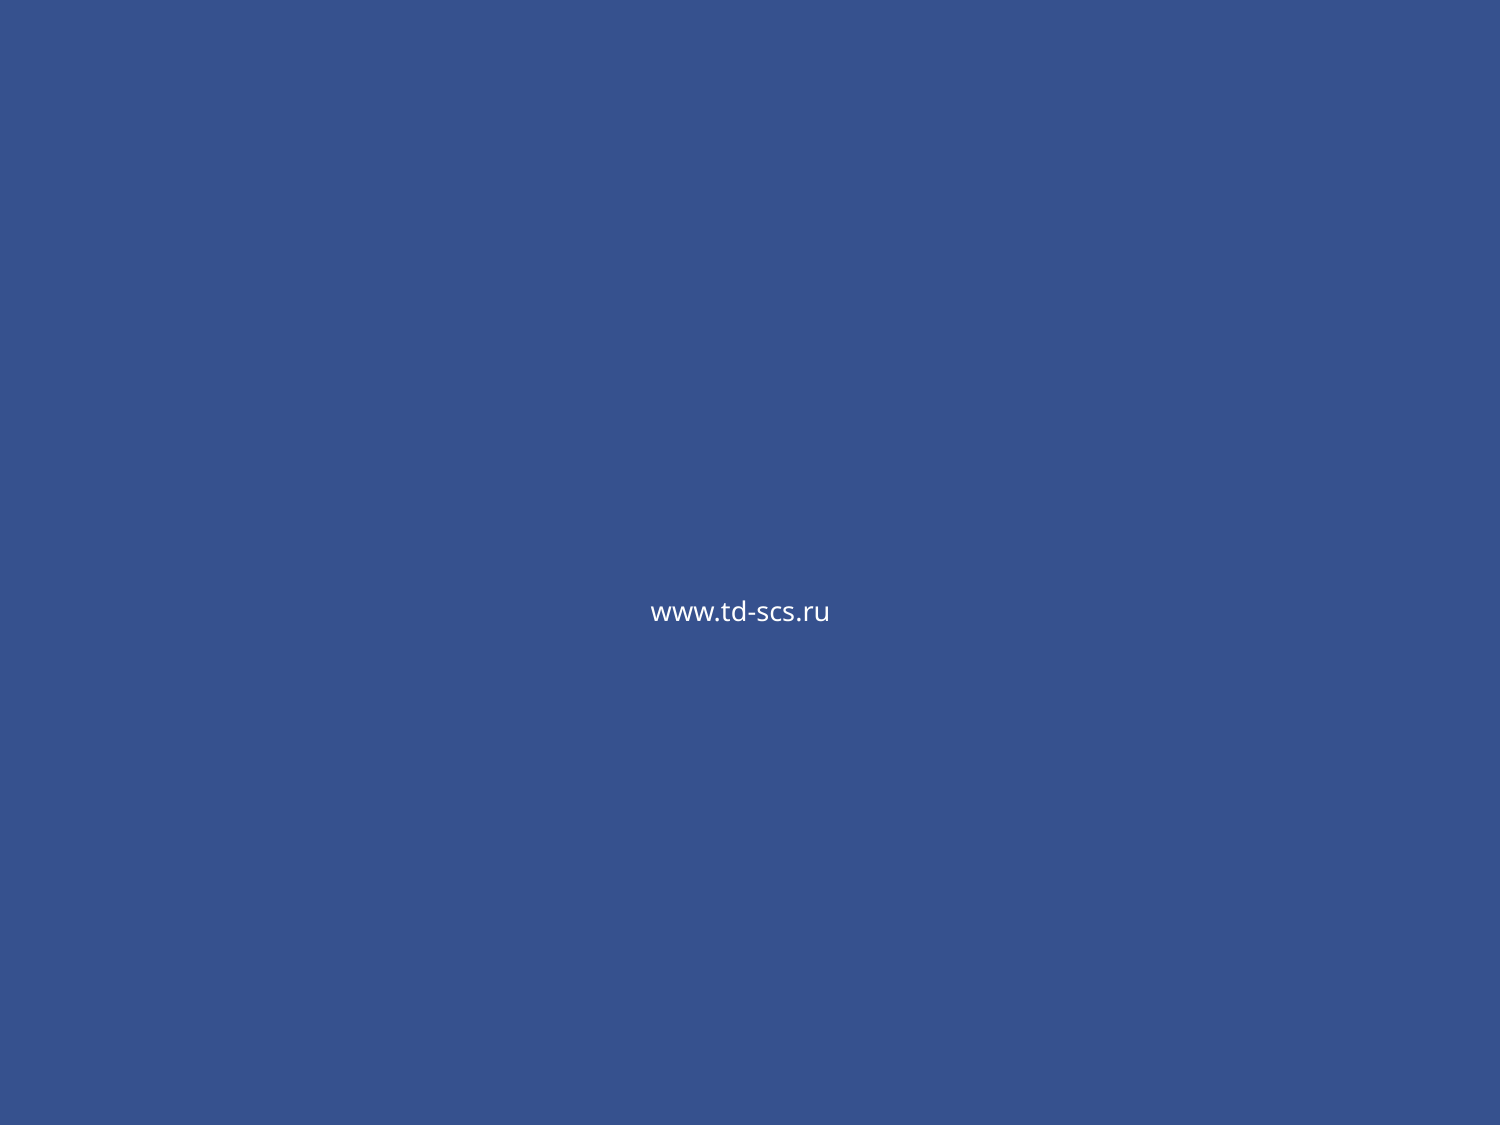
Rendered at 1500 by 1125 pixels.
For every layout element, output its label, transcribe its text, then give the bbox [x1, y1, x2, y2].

text_box www.td-scs.ru [277, 586, 1211, 684]
